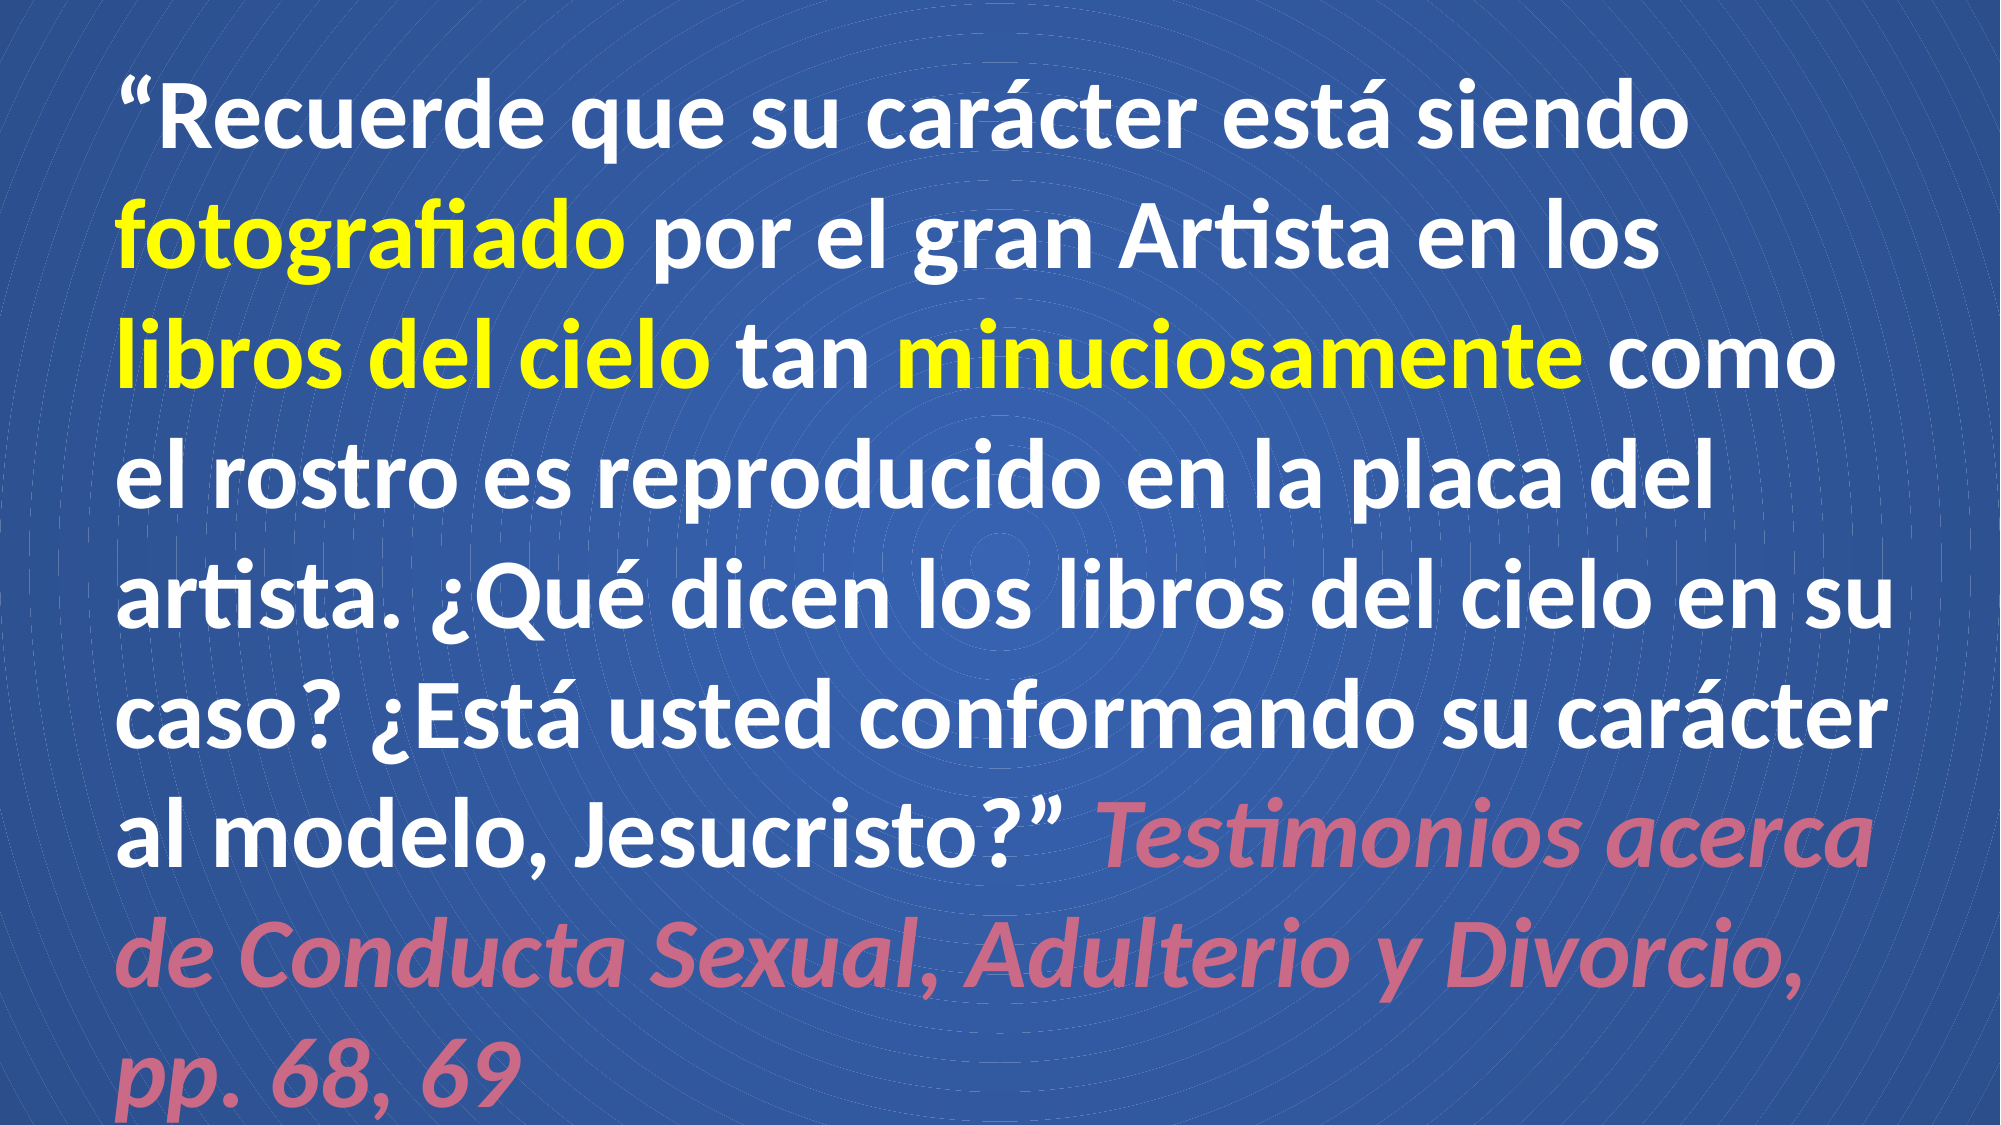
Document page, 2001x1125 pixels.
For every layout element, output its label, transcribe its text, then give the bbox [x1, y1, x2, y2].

text_box “Recuerde que su carácter está siendo fotografiado por el gran Artista en los libros del cielo tan minuciosamente como el rostro es reproducido en la placa del artista. ¿Qué dicen los libros del cielo en su caso? ¿Está usted conformando su carácter al modelo, Jesucristo?” Testimonios acerca de Conducta Sexual, Adulterio y Divorcio, pp. 68, 69 [99, 40, 1918, 1125]
